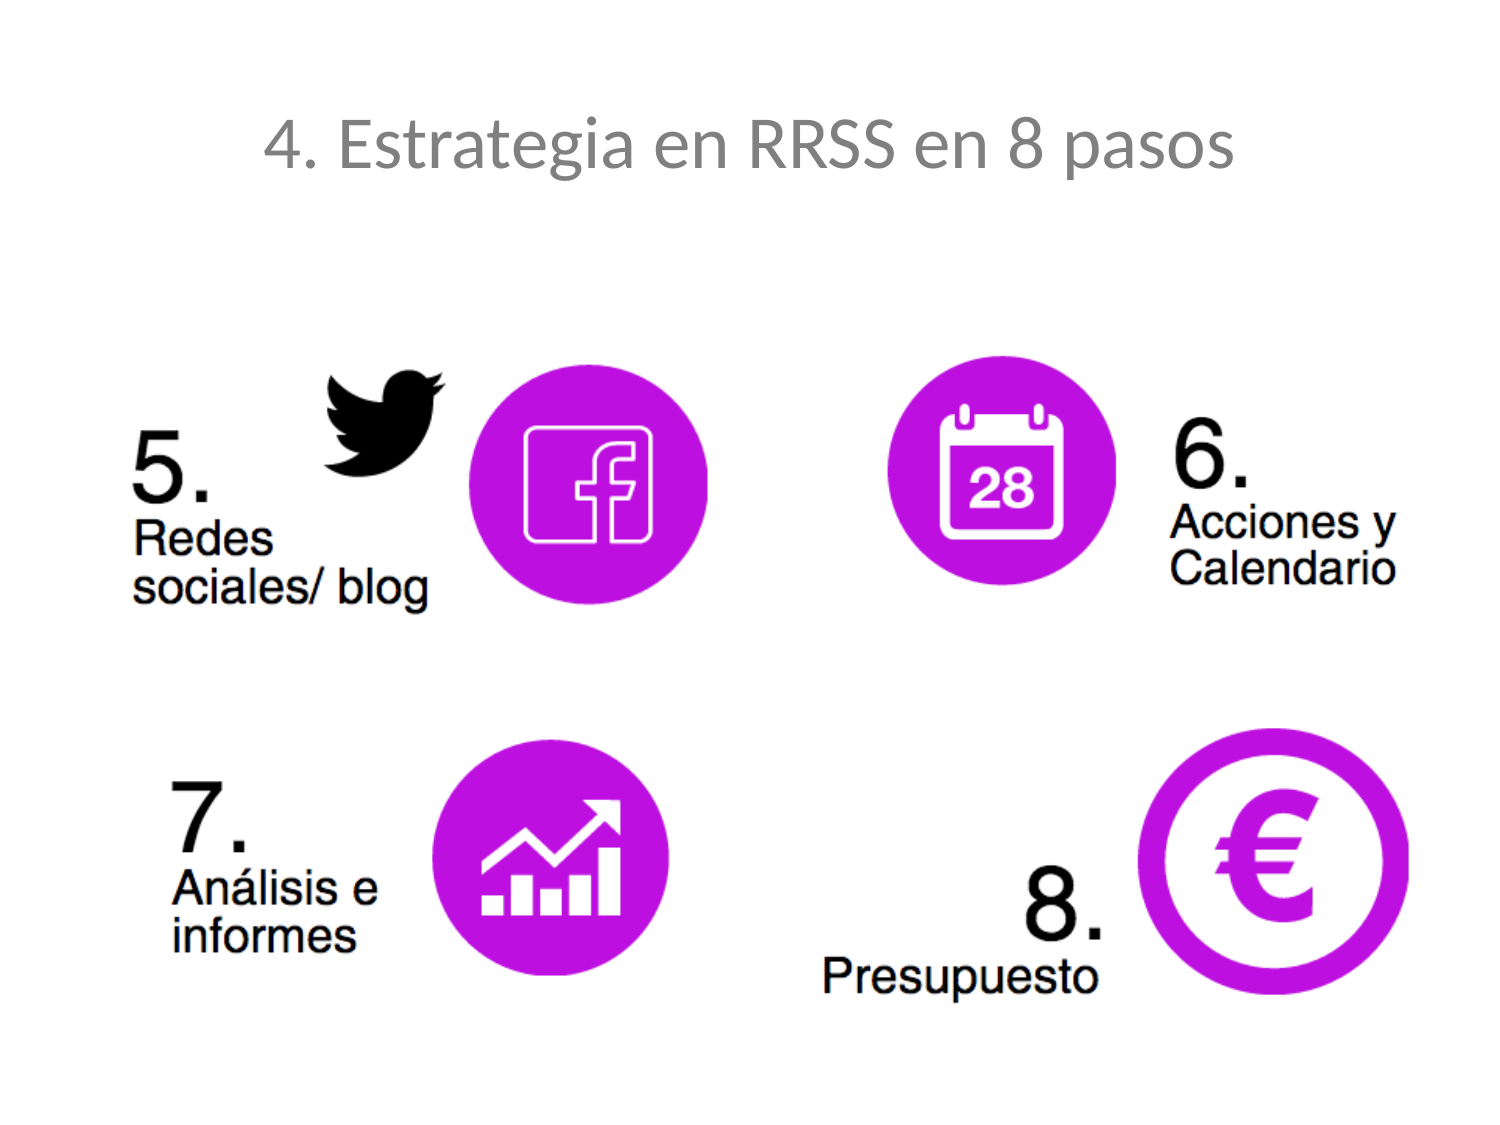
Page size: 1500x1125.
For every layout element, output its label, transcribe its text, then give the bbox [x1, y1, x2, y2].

picture [94, 686, 710, 1057]
title 4. Estrategia en RRSS en 8 pasos [75, 45, 1425, 233]
picture [867, 313, 1458, 683]
picture [795, 686, 1442, 1036]
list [74, 313, 754, 687]
